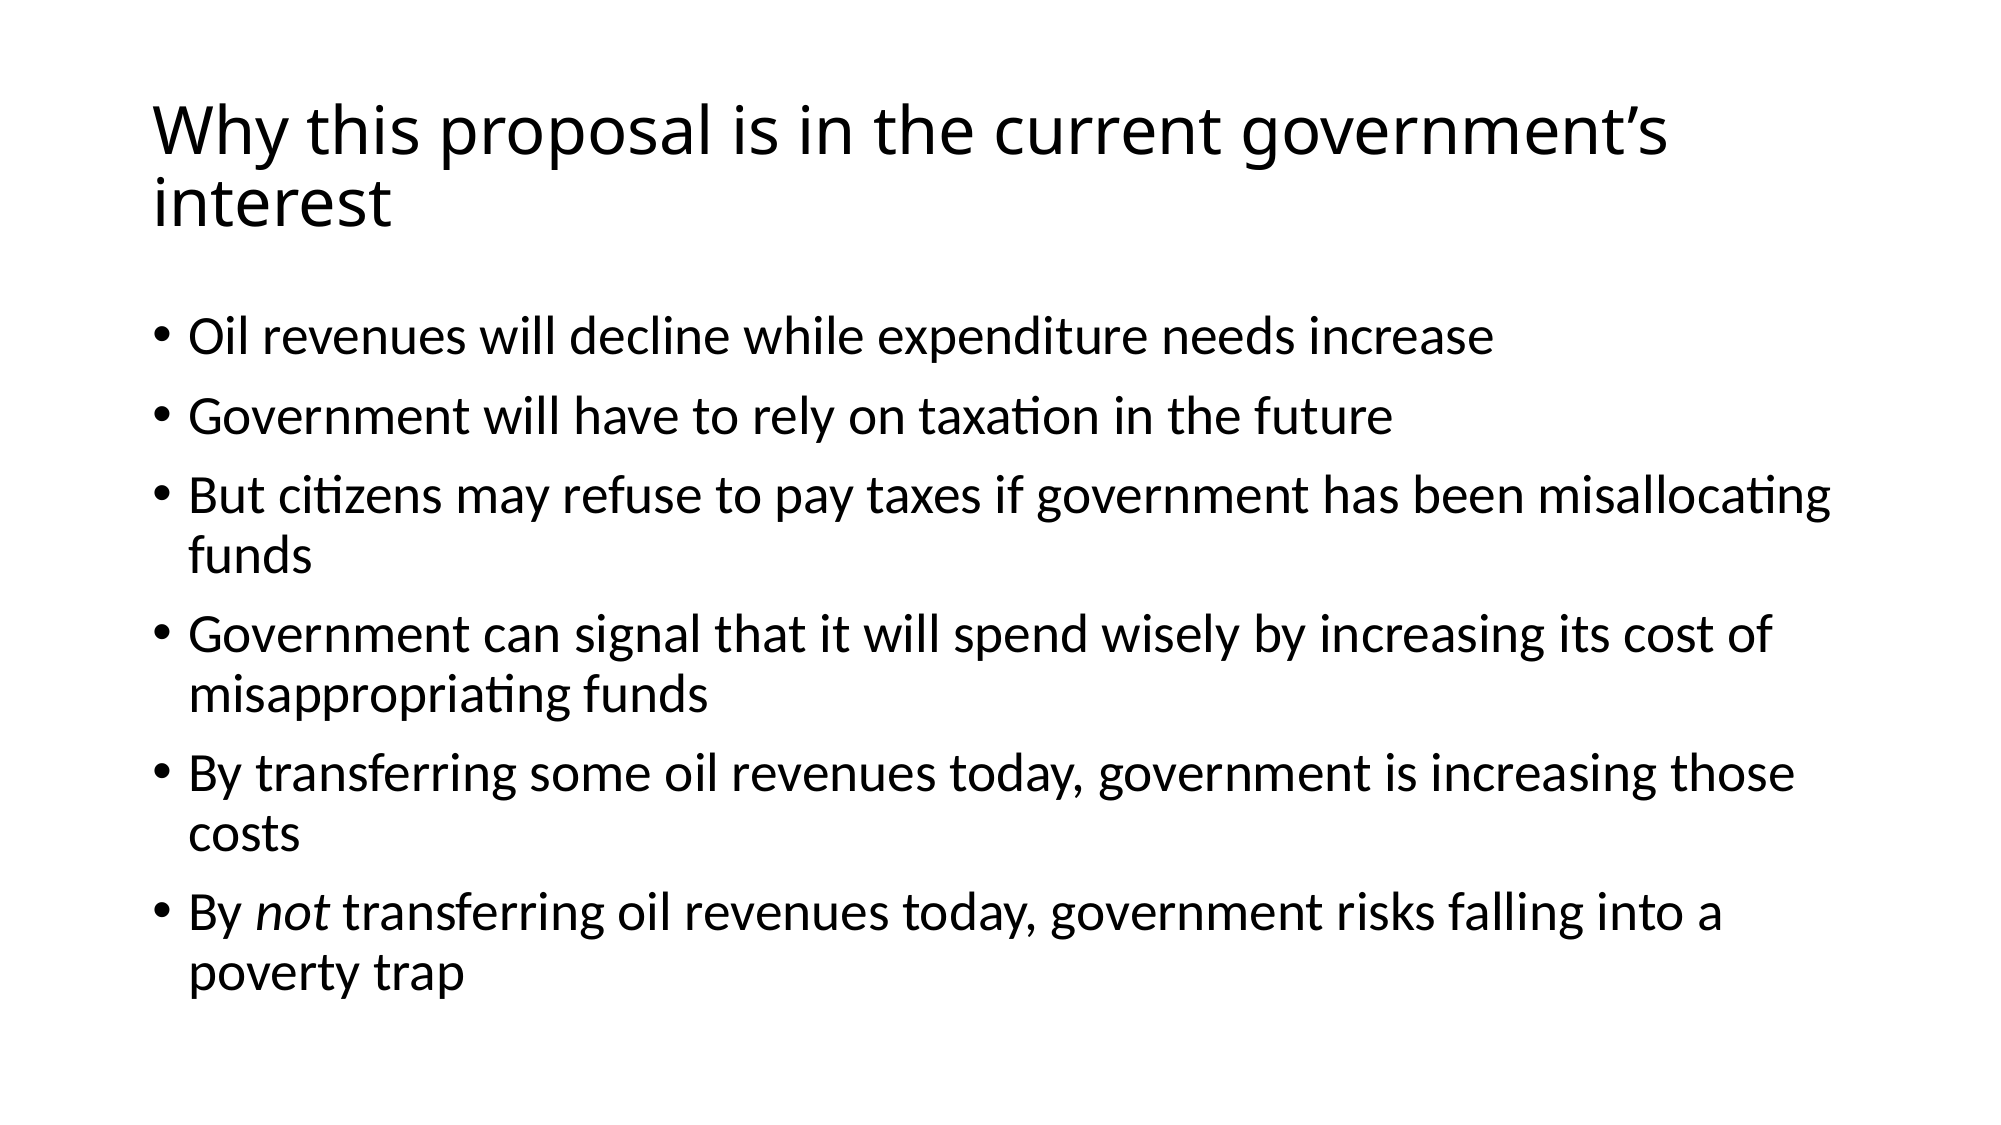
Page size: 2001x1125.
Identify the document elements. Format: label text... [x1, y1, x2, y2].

list Oil revenues will decline while expenditure needs increase Government will have to rely on taxation in the future But citizens may refuse to pay taxes if government has been misallocating funds Government can signal that it will spend wisely by increasing its cost of misappropriating funds By transferring some oil revenues today, government is increasing those costs By not transferring oil revenues today, government risks falling into a poverty trap [137, 299, 1863, 1014]
title Why this proposal is in the current government’s interest [137, 59, 1863, 278]
